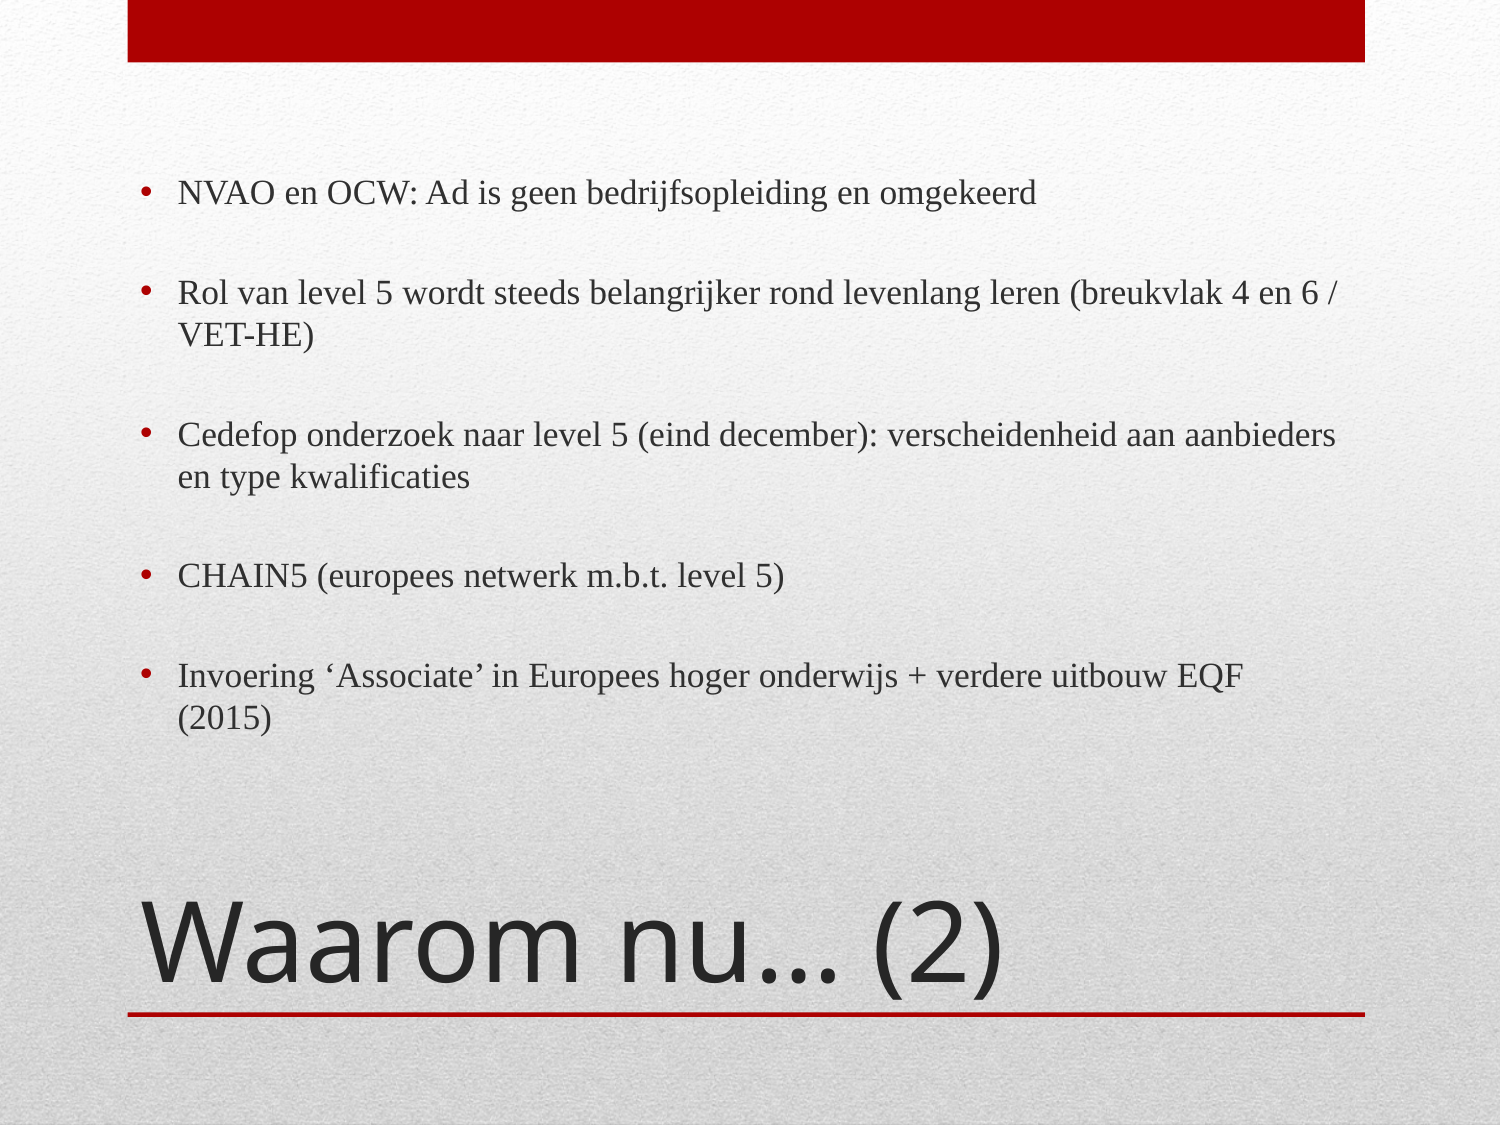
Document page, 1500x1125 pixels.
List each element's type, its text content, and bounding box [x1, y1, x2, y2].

list NVAO en OCW: Ad is geen bedrijfsopleiding en omgekeerd Rol van level 5 wordt steeds belangrijker rond levenlang leren (breukvlak 4 en 6 / VET-HE) Cedefop onderzoek naar level 5 (eind december): verscheidenheid aan aanbieders en type kwalificaties CHAIN5 (europees netwerk m.b.t. level 5) Invoering ‘Associate’ in Europees hoger onderwijs + verdere uitbouw EQF (2015) [125, 112, 1363, 750]
title Waarom nu… (2) [125, 750, 1238, 1013]
